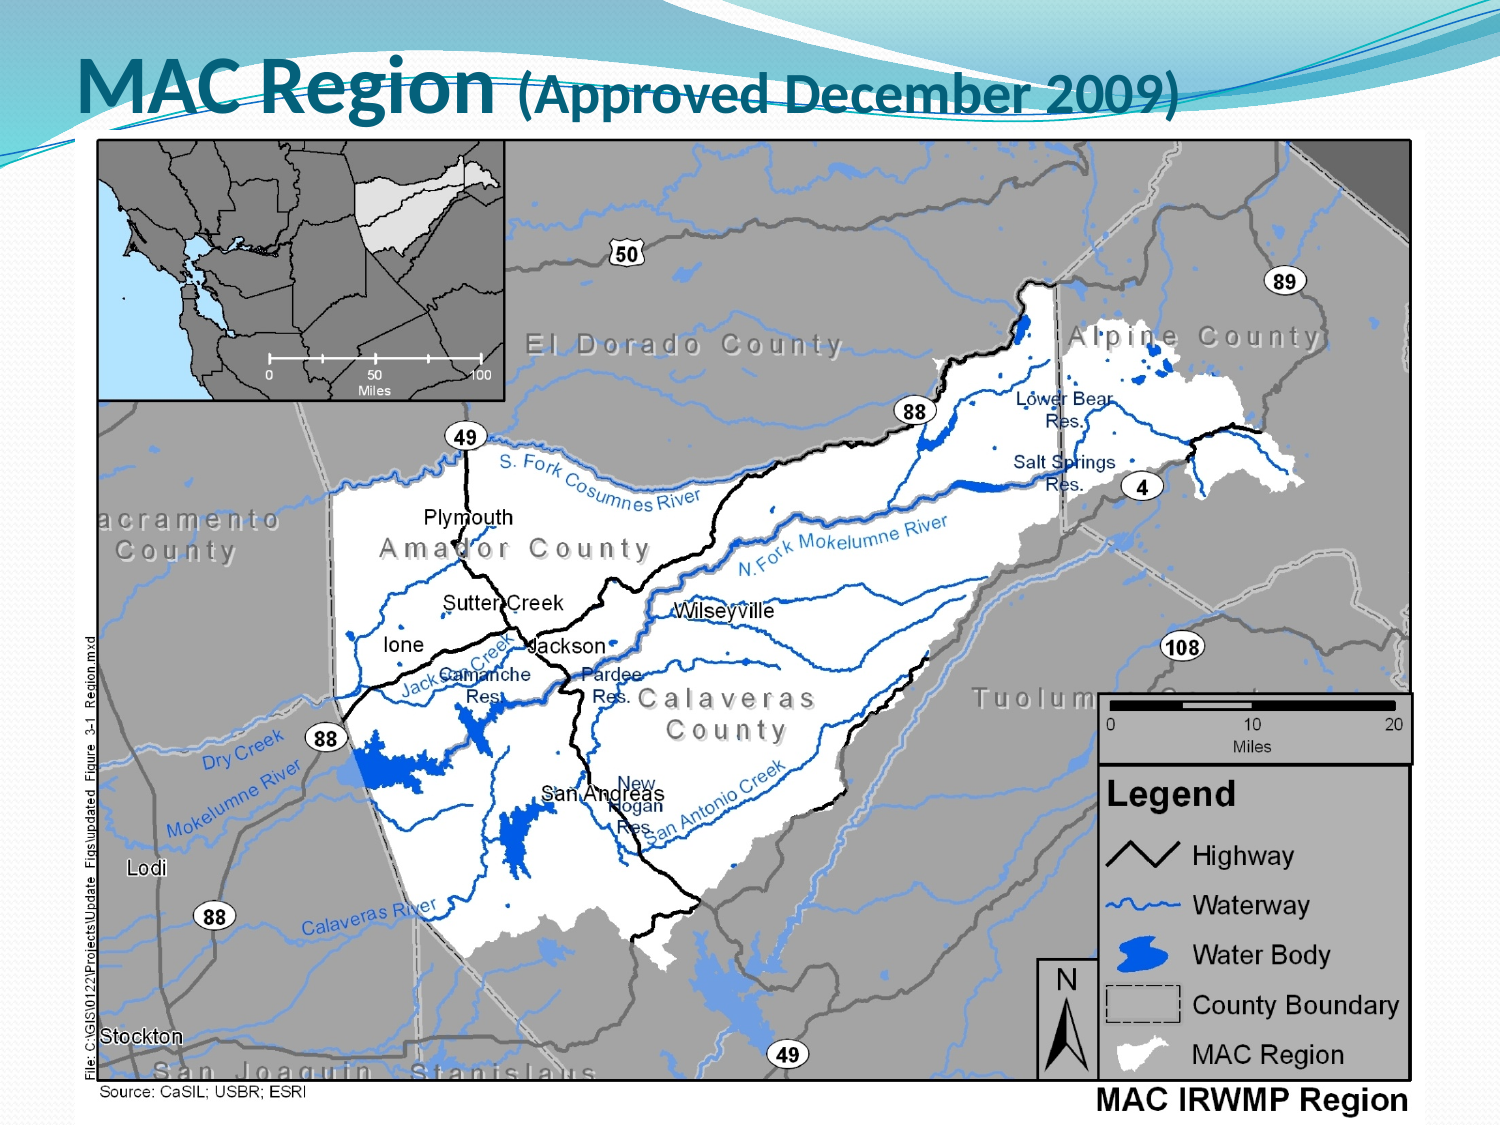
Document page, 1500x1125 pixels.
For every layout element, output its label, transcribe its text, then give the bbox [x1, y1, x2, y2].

title MAC Region (Approved December 2009) [74, 49, 1426, 129]
picture [74, 129, 1426, 1125]
